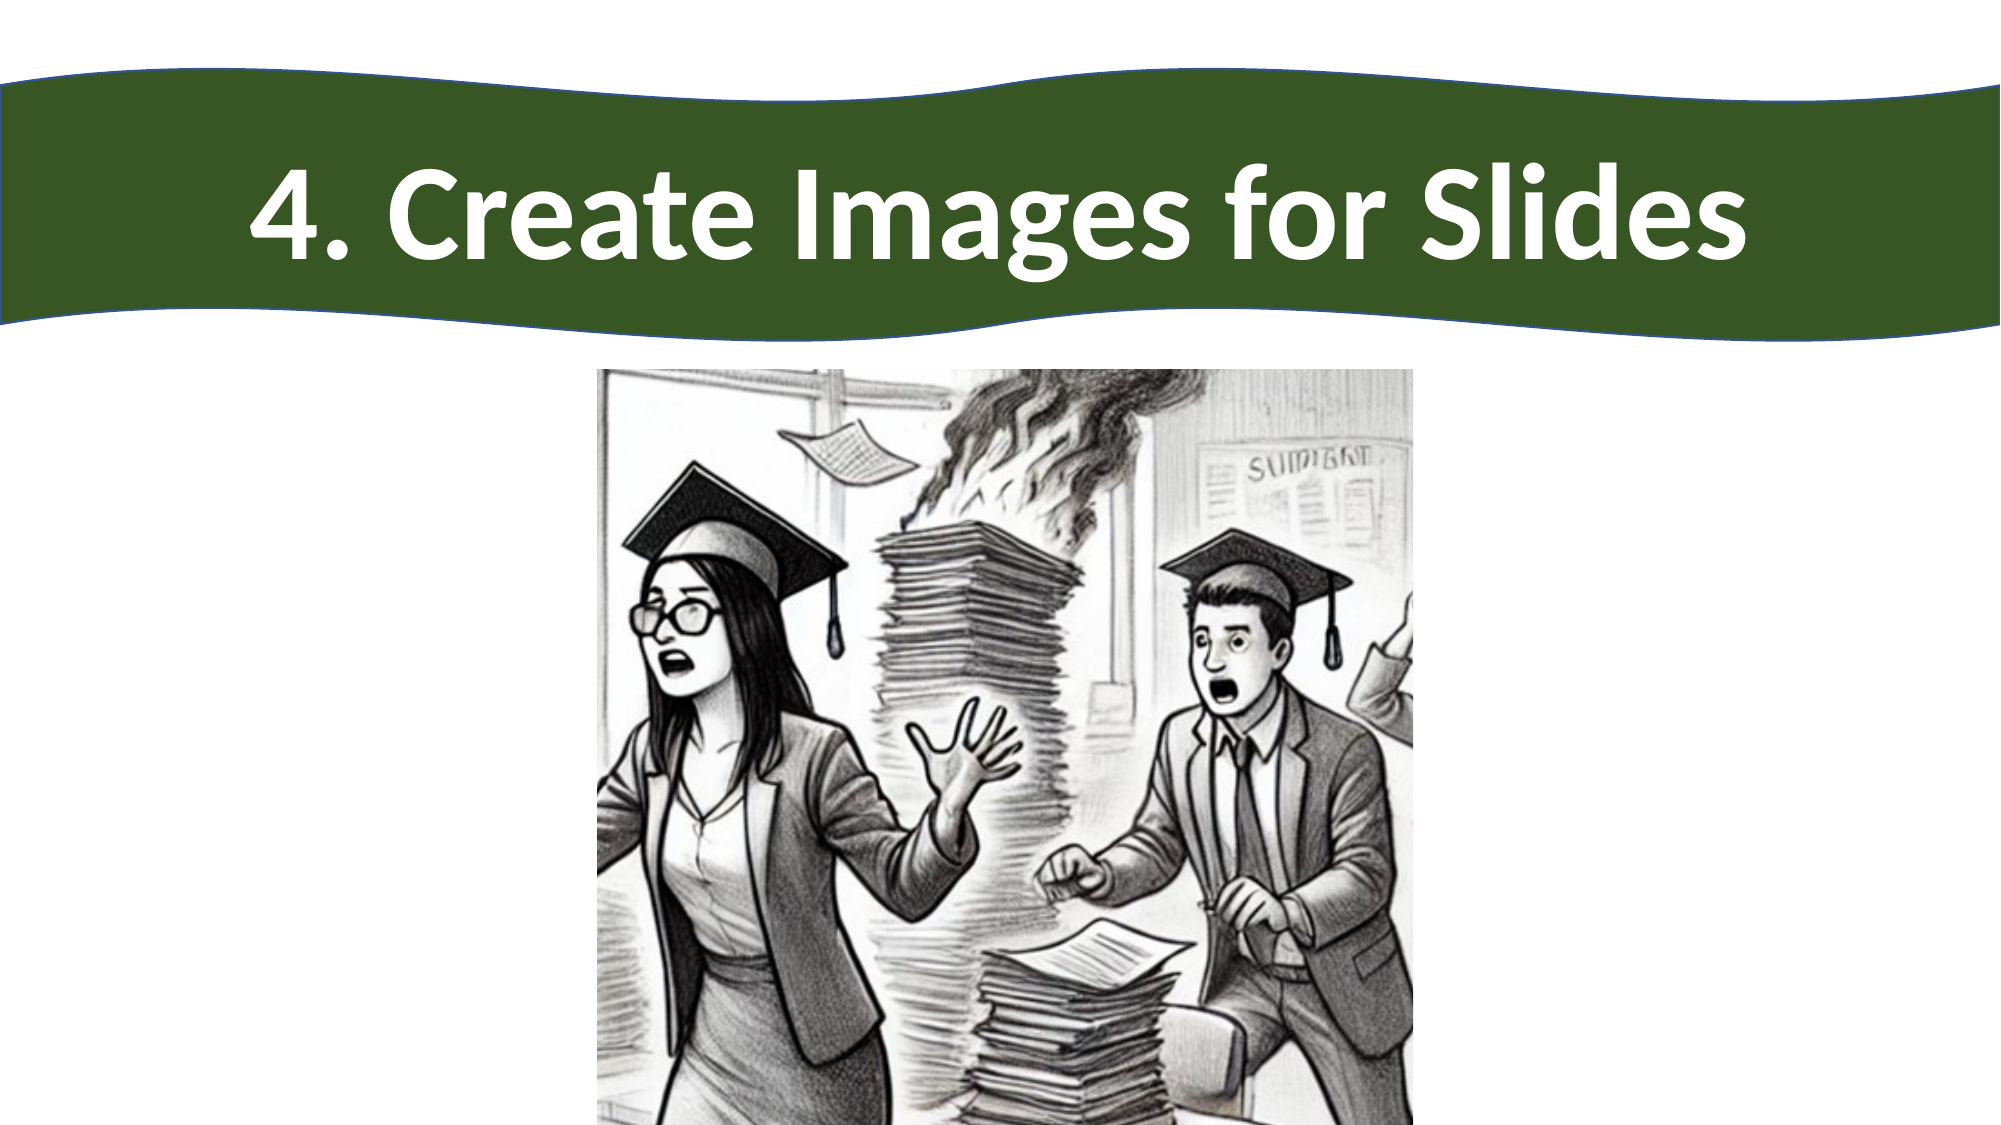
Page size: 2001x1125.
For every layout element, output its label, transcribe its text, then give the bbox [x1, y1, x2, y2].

text_box 4. Create Images for Slides [0, 67, 2000, 342]
picture [597, 369, 1414, 1125]
